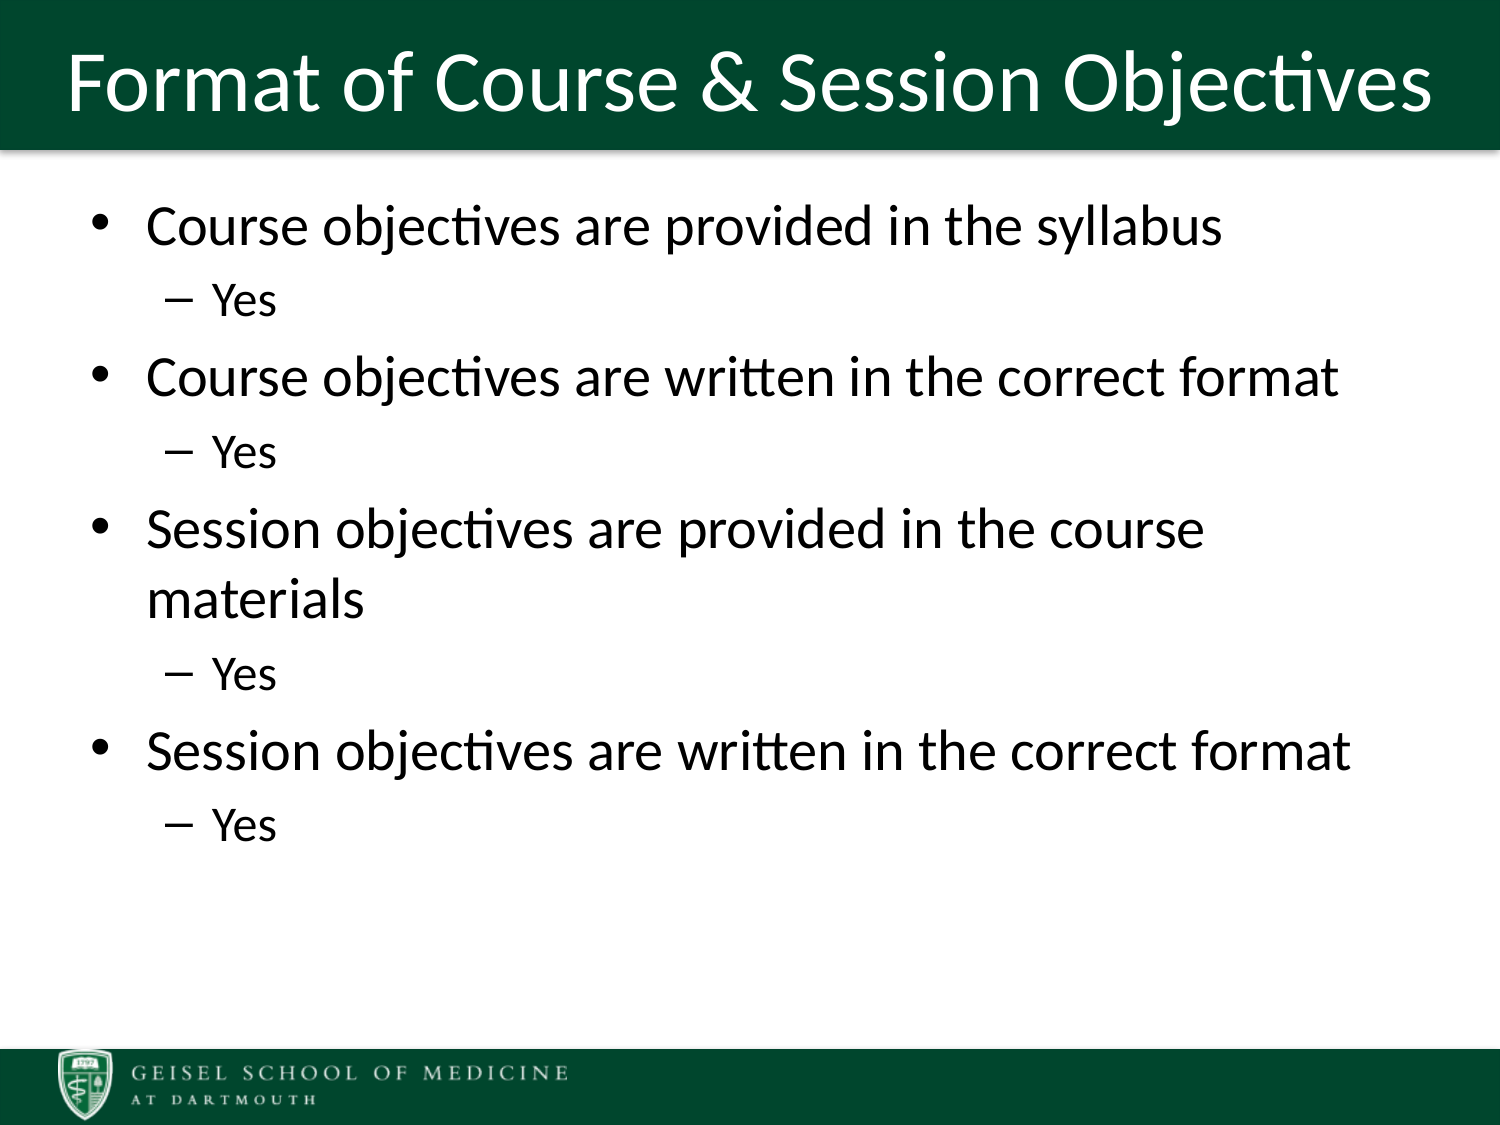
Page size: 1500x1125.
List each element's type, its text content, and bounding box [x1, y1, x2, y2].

list Course objectives are provided in the syllabus Yes Course objectives are written in the correct format Yes Session objectives are provided in the course materials Yes Session objectives are written in the correct format Yes [75, 179, 1425, 1020]
title Format of Course & Session Objectives [28, 2, 1473, 150]
picture [58, 1049, 567, 1122]
